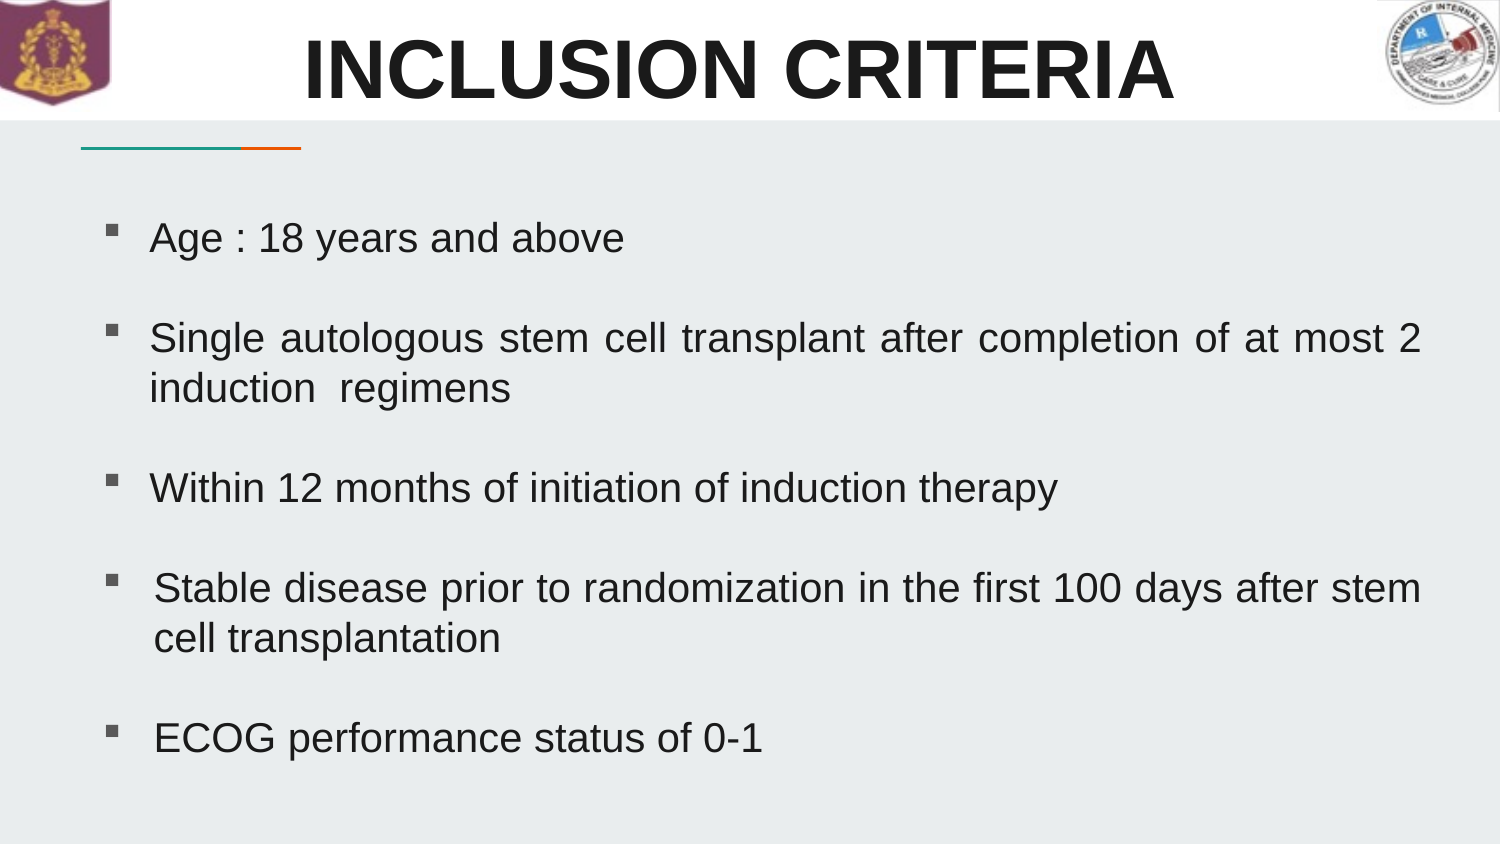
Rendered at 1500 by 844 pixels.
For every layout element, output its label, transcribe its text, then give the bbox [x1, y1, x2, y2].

subtitle Age : 18 years and above Single autologous stem cell transplant after completion of at most 2 induction regimens Within 12 months of initiation of induction therapy Stable disease prior to randomization in the first 100 days after stem cell transplantation ECOG performance status of 0-1 [63, 195, 1438, 824]
picture [0, 0, 112, 112]
title INCLUSION CRITERIA [119, 0, 1381, 136]
picture [1381, 0, 1500, 112]
